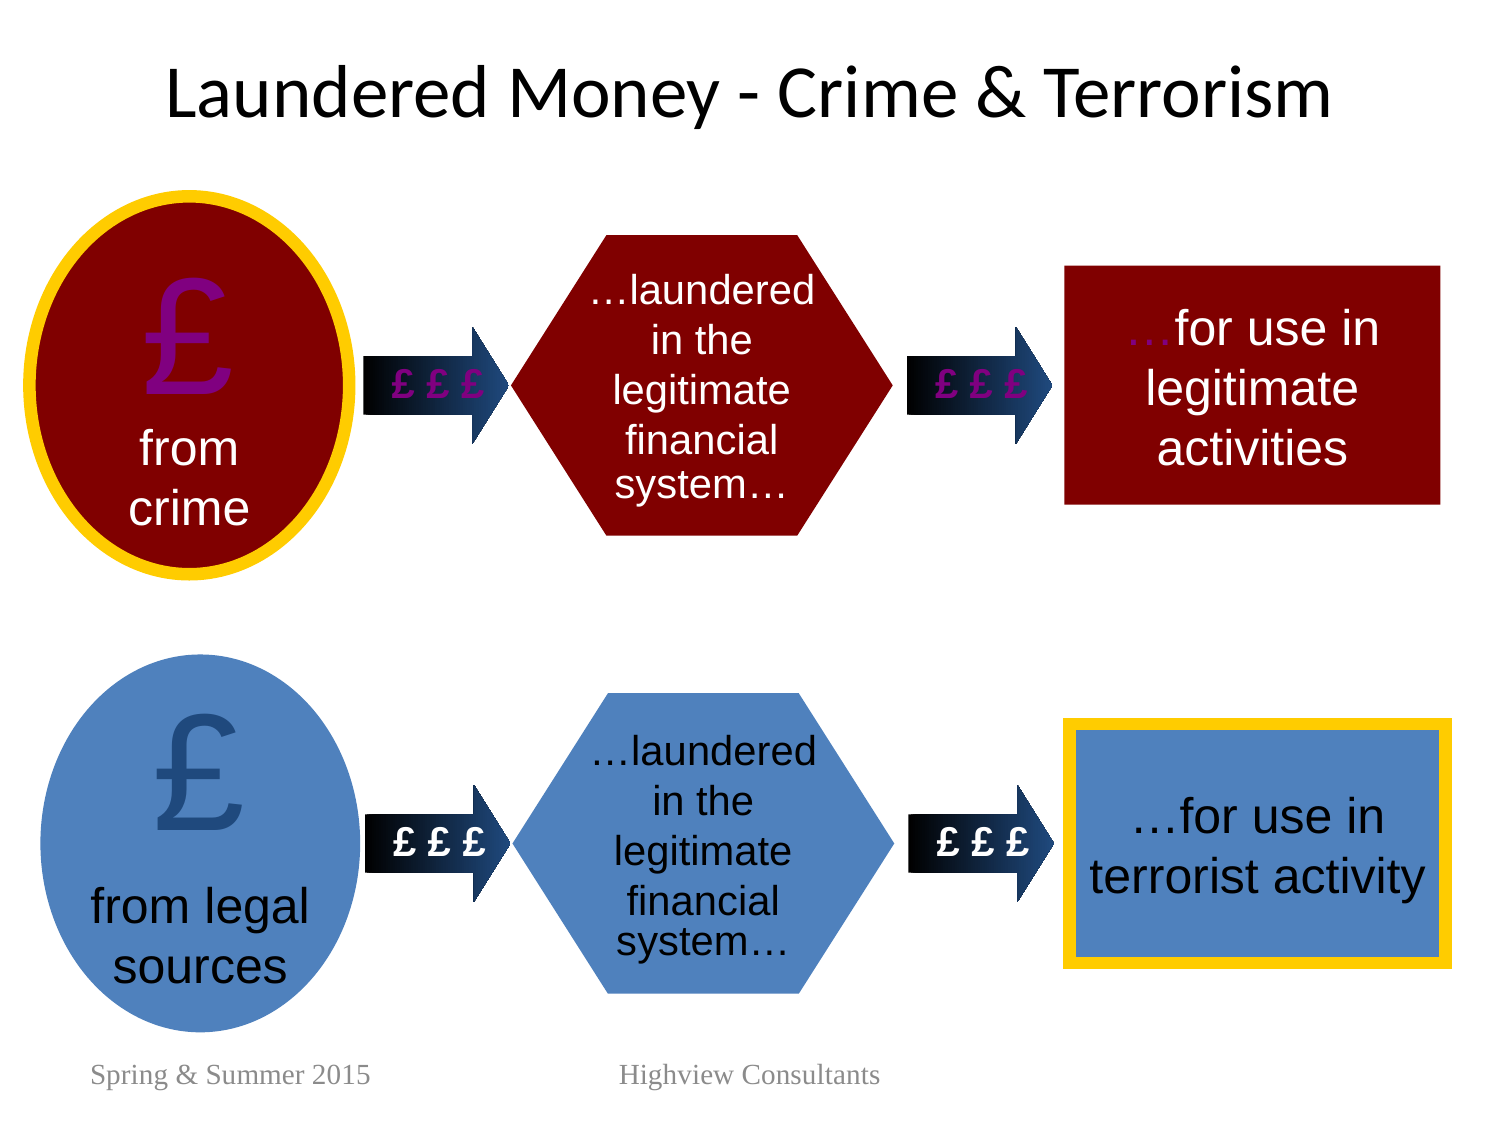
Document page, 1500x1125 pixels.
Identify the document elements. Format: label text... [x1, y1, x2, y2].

footer Highview Consultants [512, 1042, 988, 1103]
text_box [40, 654, 1446, 1033]
slide_number Spring & Summer 2015 [75, 1042, 425, 1103]
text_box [29, 196, 1441, 575]
title Laundered Money - Crime & Terrorism [0, 37, 1500, 138]
